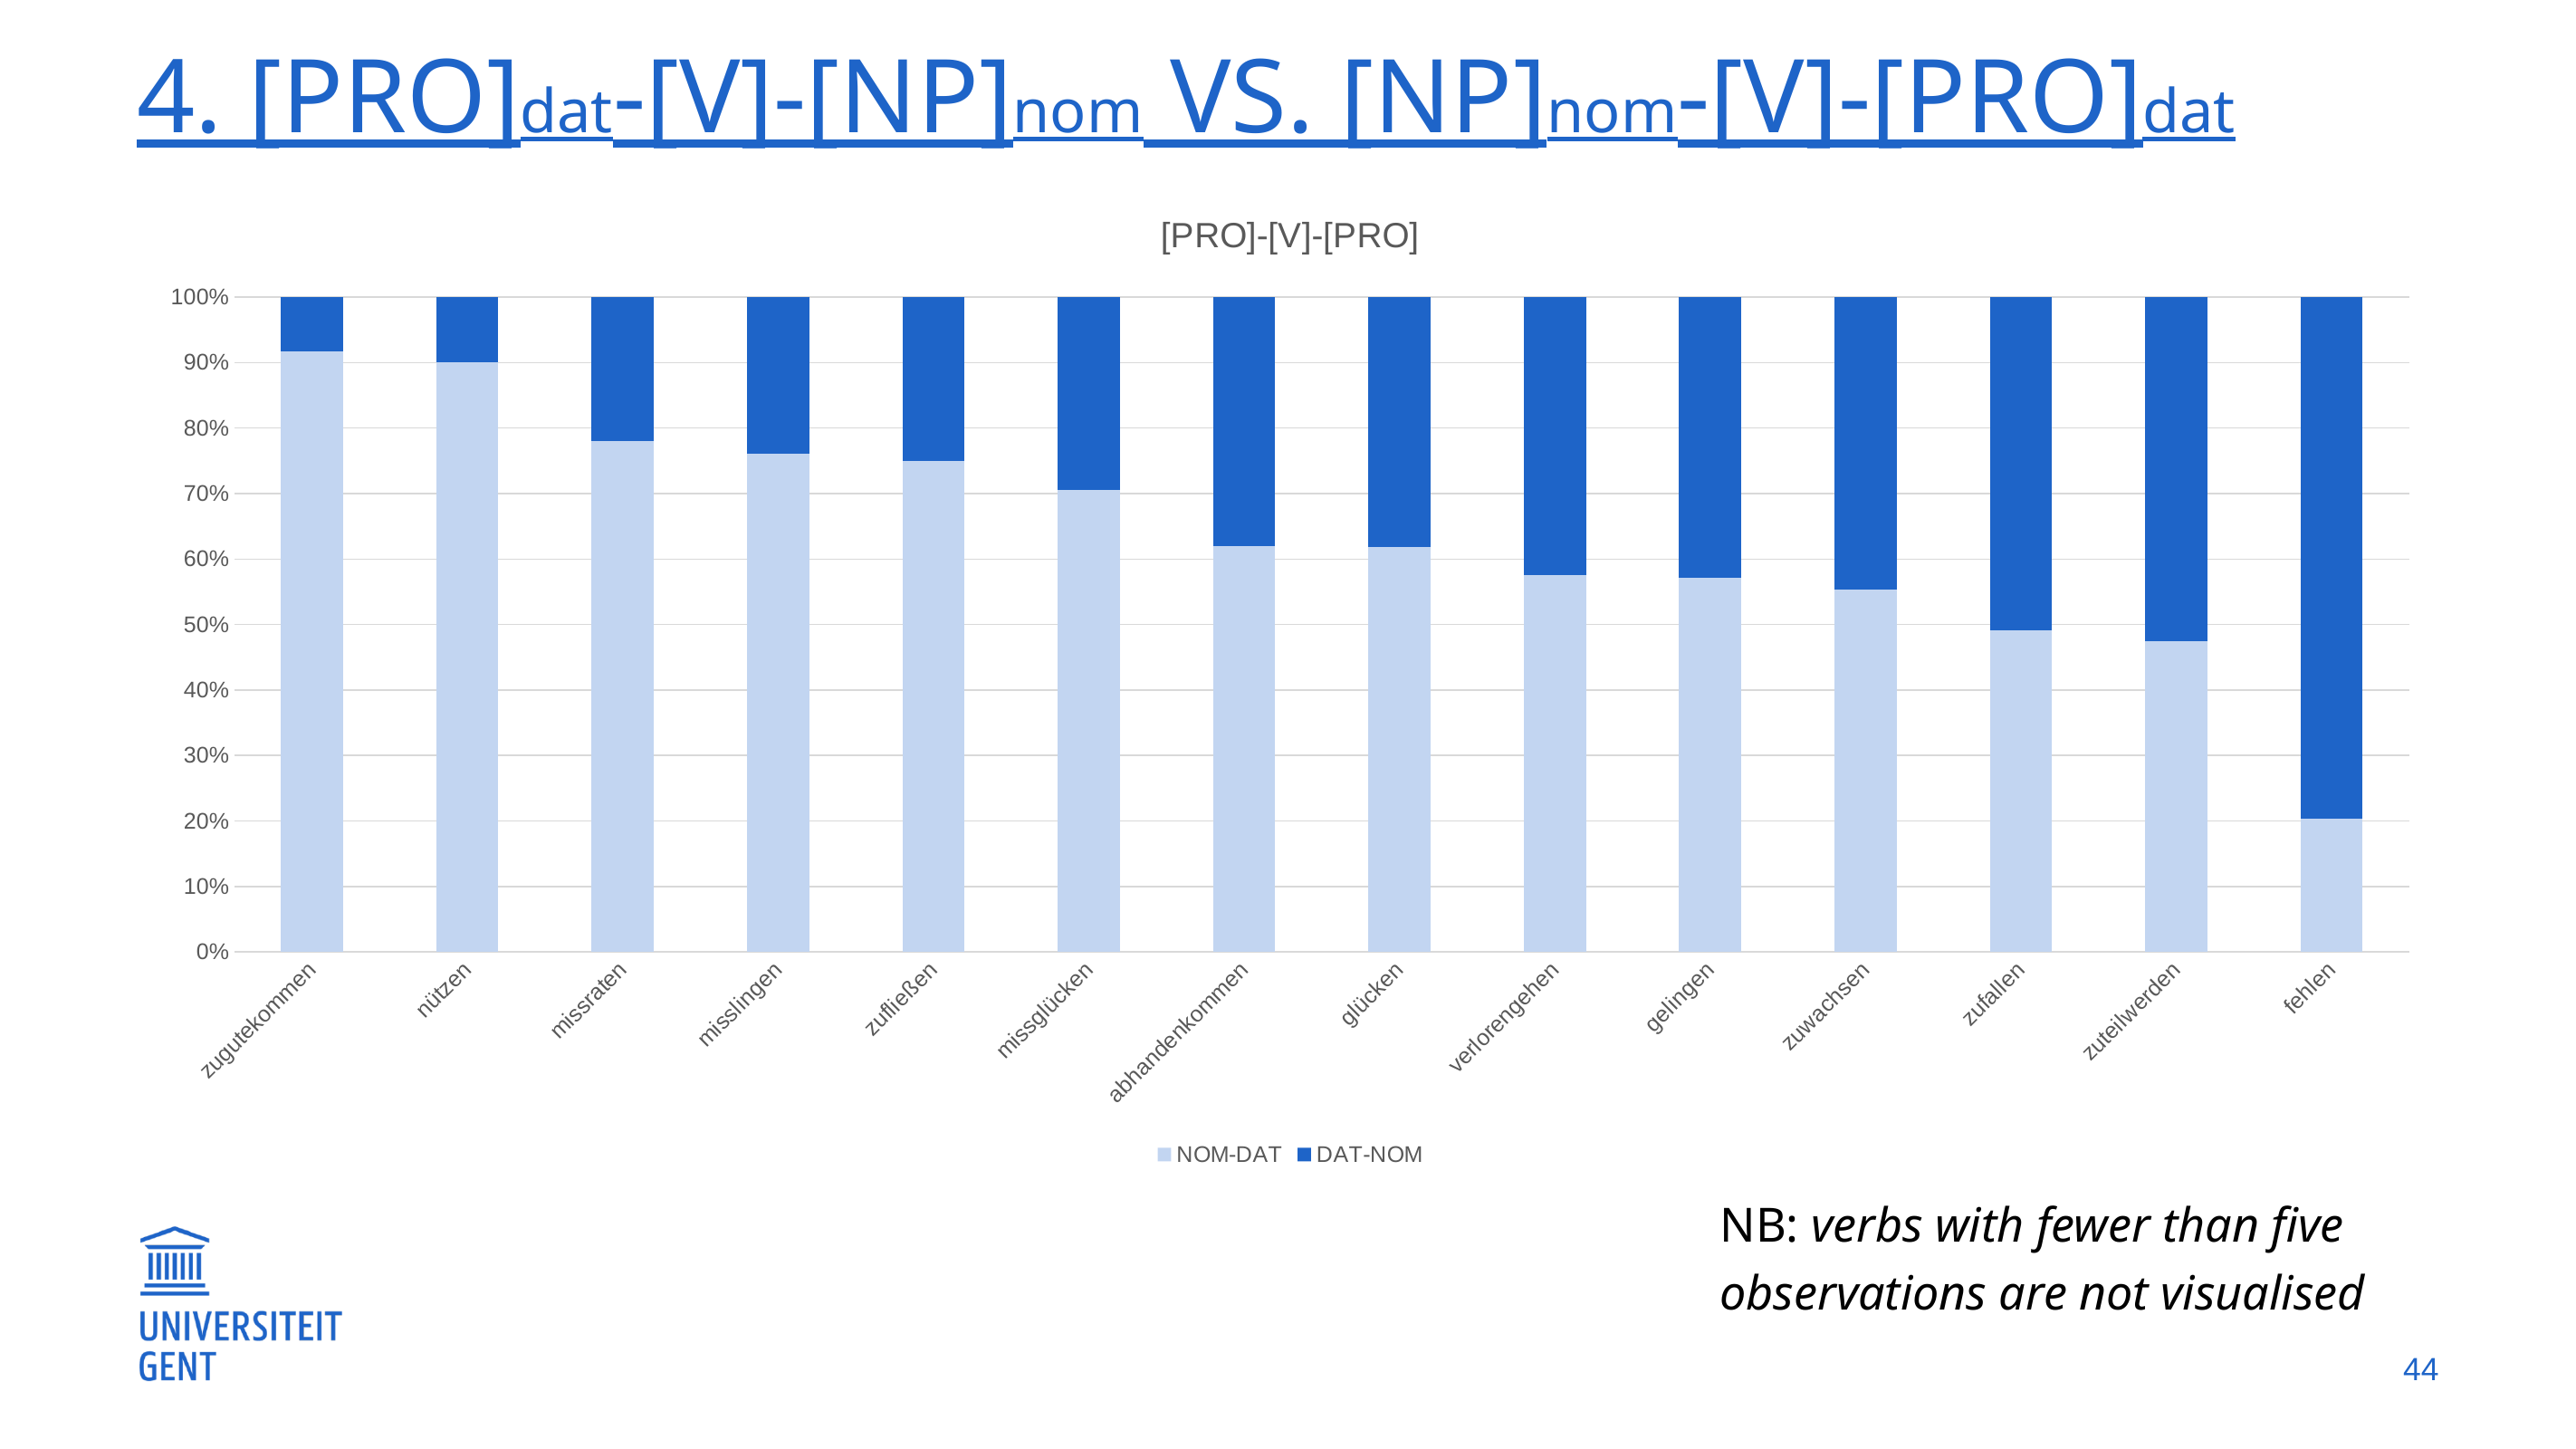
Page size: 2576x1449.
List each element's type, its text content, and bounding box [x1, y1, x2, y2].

text_box NB: verbs with fewer than five observations are not visualised [1707, 1176, 2456, 1327]
title 4. [pro]dat-[v]-[np]nom vs. [np]nom-[v]-[pro]dat [123, 37, 2456, 166]
picture [72, 1174, 415, 1449]
slide_number 44 [2315, 1329, 2453, 1407]
chart [124, 177, 2456, 1173]
